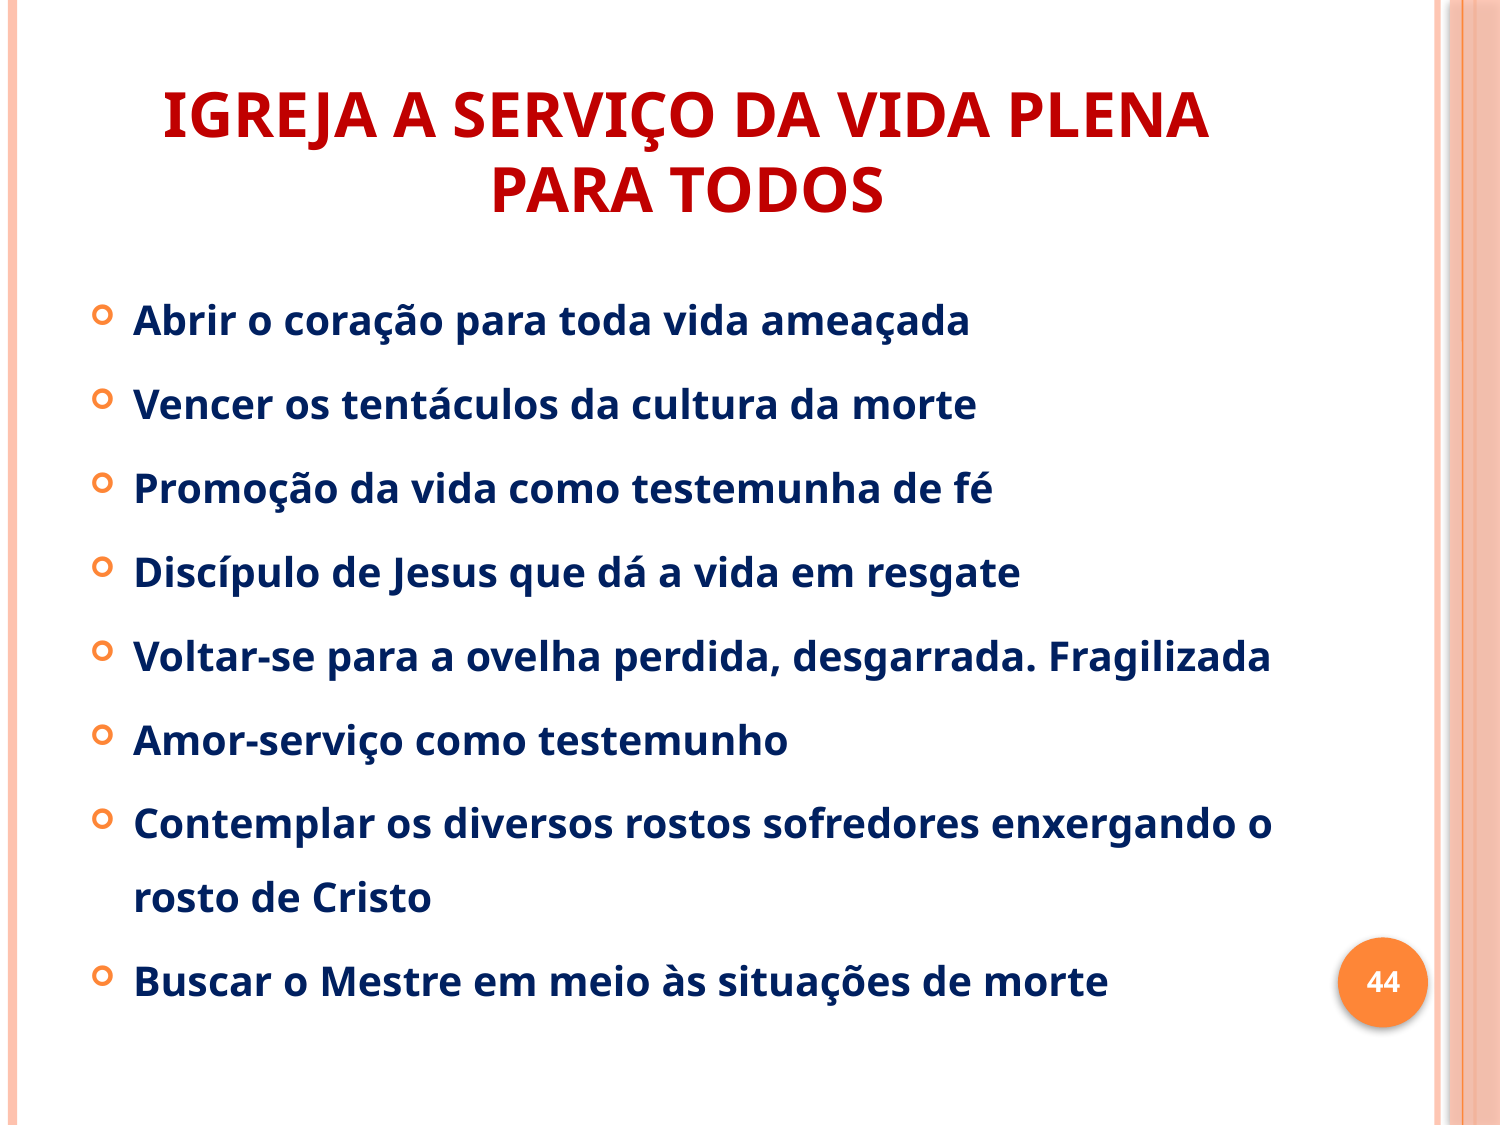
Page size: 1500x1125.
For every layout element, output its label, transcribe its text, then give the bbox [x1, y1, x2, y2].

list Abrir o coração para toda vida ameaçada Vencer os tentáculos da cultura da morte Promoção da vida como testemunha de fé Discípulo de Jesus que dá a vida em resgate Voltar-se para a ovelha perdida, desgarrada. Fragilizada Amor-serviço como testemunho Contemplar os diversos rostos sofredores enxergando o rosto de Cristo Buscar o Mestre em meio às situações de morte [75, 262, 1300, 1062]
slide_number 44 [1333, 940, 1434, 1027]
title IGREJA A SERVIÇO DA VIDA PLENA PARA TODOS [75, 45, 1300, 233]
